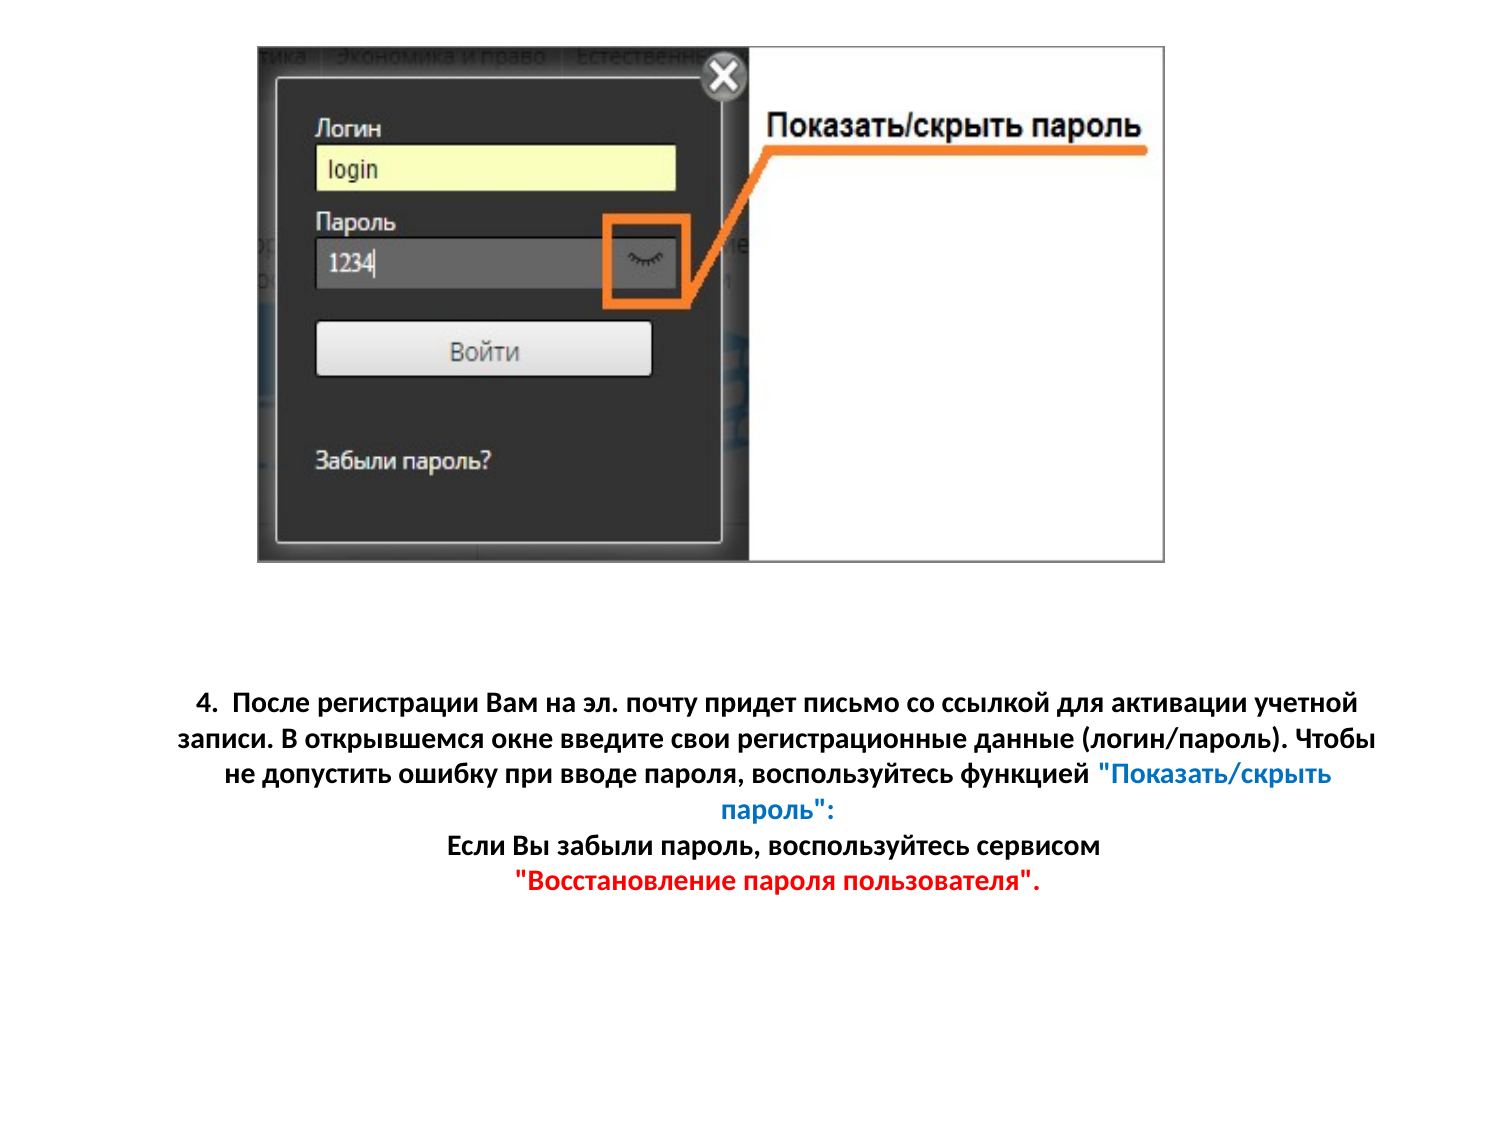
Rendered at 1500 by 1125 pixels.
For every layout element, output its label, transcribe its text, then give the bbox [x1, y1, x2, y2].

title 4. После регистрации Вам на эл. почту придет письмо со ссылкой для активации учетной записи. В открывшемся окне введите свои регистрационные данные (логин/пароль). Чтобы не допустить ошибку при вводе пароля, воспользуйтесь функцией "Показать/скрыть пароль": Если Вы забыли пароль, воспользуйтесь сервисом "Восстановление пароля пользователя". [150, 644, 1407, 1020]
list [257, 46, 1166, 563]
